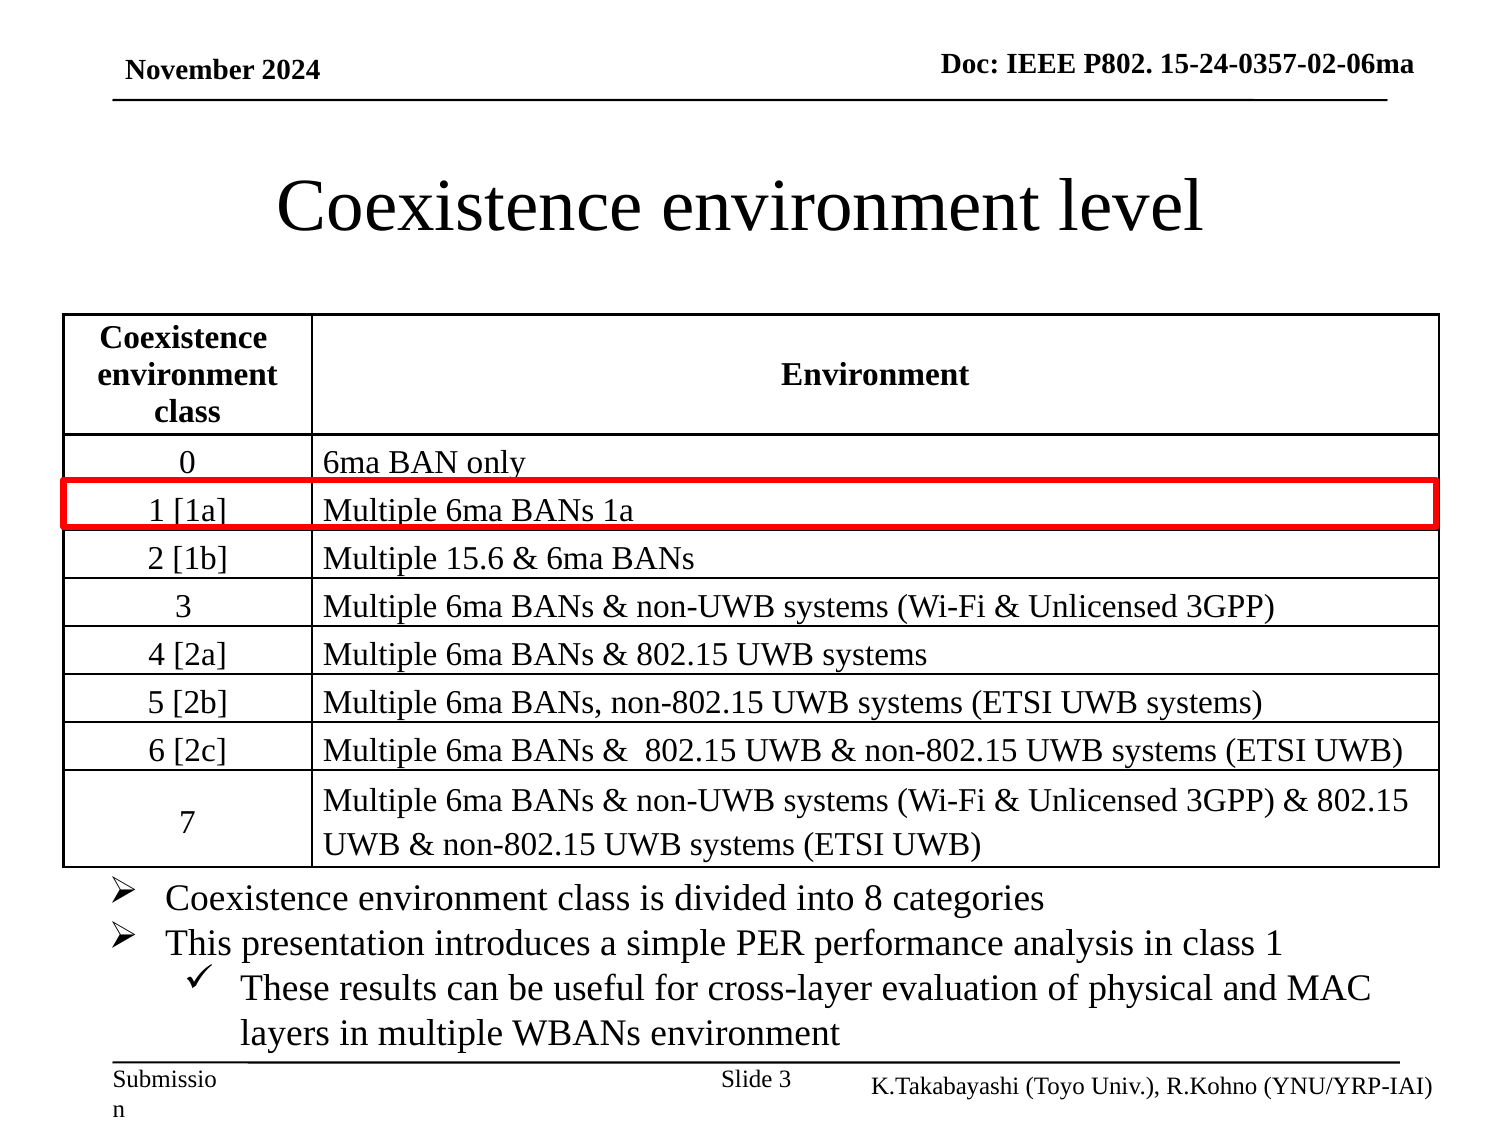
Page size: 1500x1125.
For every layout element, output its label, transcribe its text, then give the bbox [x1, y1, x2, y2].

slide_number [124, 49, 388, 86]
table_cell Multiple 6ma BANs & 802.15 UWB & non-802.15 UWB systems (ETSI UWB) [313, 723, 1438, 769]
footer K.Takabayashi (Toyo Univ.), R.Kohno (YNU/YRP-IAI) [856, 1062, 1483, 1125]
table_cell Multiple 6ma BANs & 802.15 UWB systems [313, 627, 1438, 673]
table_header Environment [313, 316, 1438, 433]
table_cell 6 [2c] [65, 723, 311, 769]
text_box [63, 479, 1437, 527]
table_cell 4 [2a] [65, 627, 311, 673]
table_cell 0 [65, 436, 311, 479]
table_cell 5 [2b] [65, 675, 311, 721]
table_cell 2 [1b] [65, 531, 311, 577]
table_cell Multiple 6ma BANs, non-802.15 UWB systems (ETSI UWB systems) [313, 675, 1438, 721]
table_cell 6ma BAN only [313, 436, 1438, 482]
slide_number Slide 3 [712, 1061, 801, 1093]
text_box Coexistence environment class is divided into 8 categories This presentation introduces a simple PER performance analysis in class 1 These results can be useful for cross-layer evaluation of physical and MAC layers in multiple WBANs environment [19, 865, 1442, 1060]
table_cell Multiple 6ma BANs & non-UWB systems (Wi-Fi & Unlicensed 3GPP) & 802.15 UWB & non-802.15 UWB systems (ETSI UWB) [313, 771, 1438, 866]
table_cell 3 [65, 579, 311, 625]
table_cell Multiple 15.6 & 6ma BANs [313, 531, 1438, 577]
table_cell Multiple 6ma BANs & non-UWB systems (Wi-Fi & Unlicensed 3GPP) [313, 579, 1438, 625]
table_cell 7 [65, 771, 311, 866]
title Coexistence environment level [112, 112, 1388, 288]
table_header Coexistence environment class [65, 316, 311, 433]
